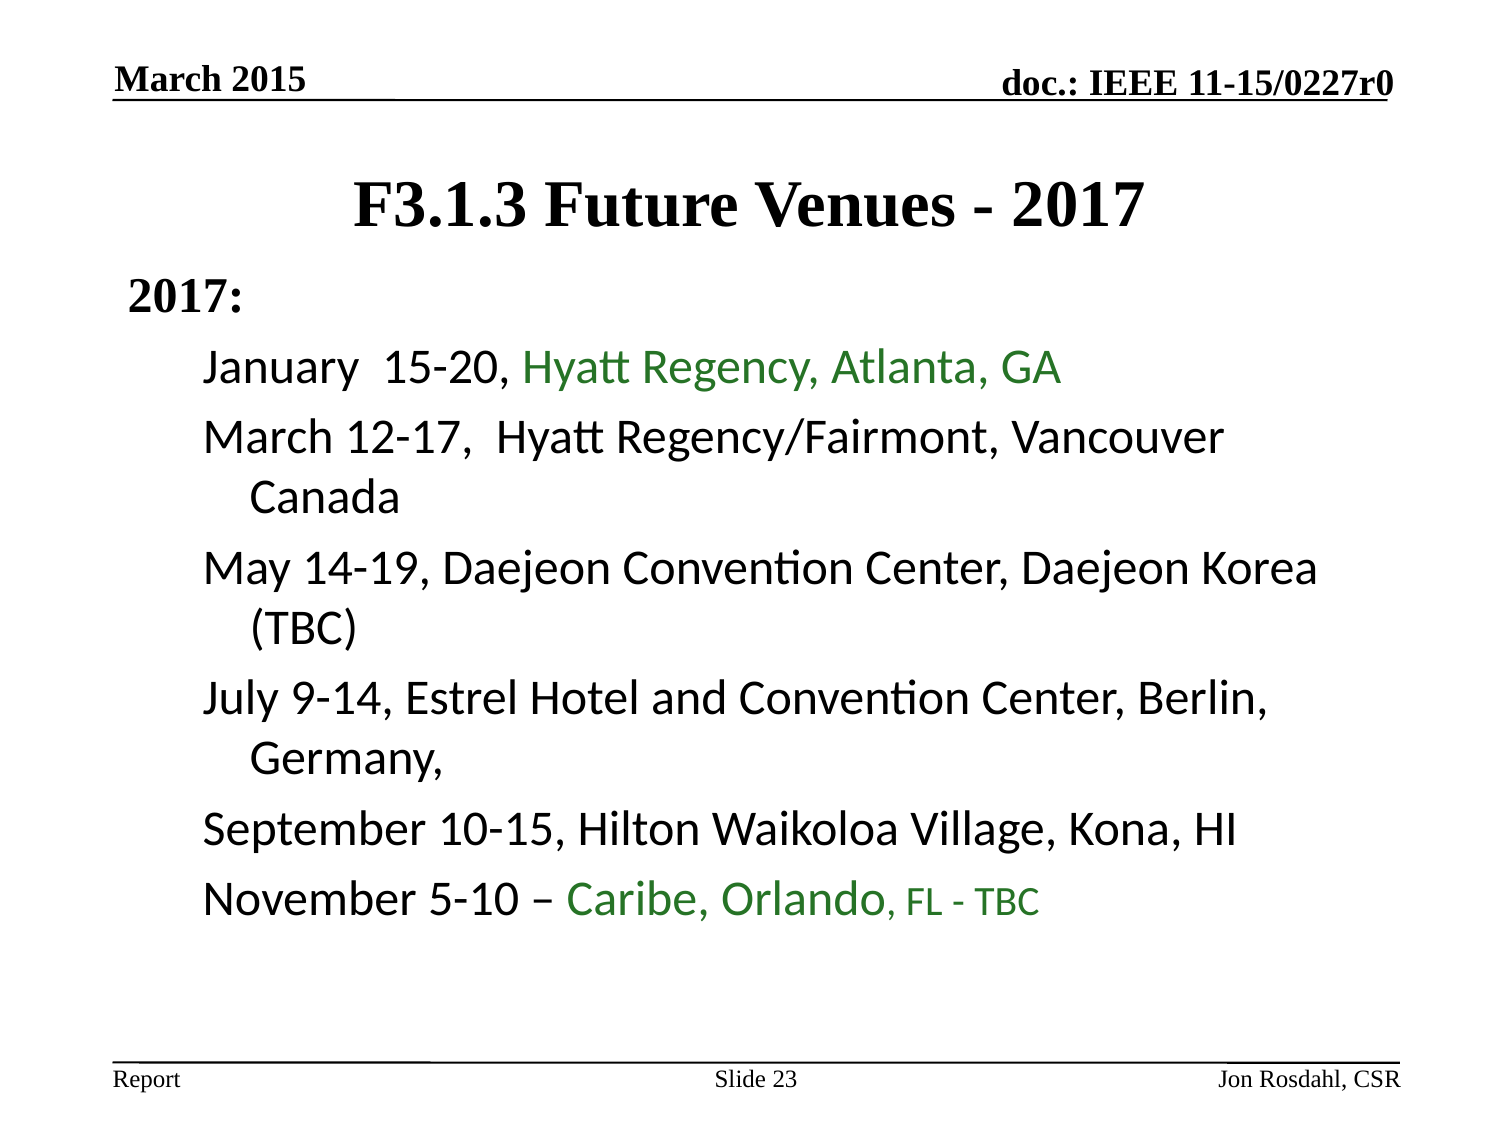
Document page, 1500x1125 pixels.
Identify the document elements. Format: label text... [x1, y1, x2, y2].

title F3.1.3 Future Venues - 2017 [112, 112, 1388, 255]
list 2017: January 15-20, Hyatt Regency, Atlanta, GA March 12-17, Hyatt Regency/Fairmont, Vancouver Canada May 14-19, Daejeon Convention Center, Daejeon Korea (TBC) July 9-14, Estrel Hotel and Convention Center, Berlin, Germany, September 10-15, Hilton Waikoloa Village, Kona, HI November 5-10 – Caribe, Orlando, FL - TBC [112, 255, 1388, 1000]
slide_number Slide 23 [712, 1061, 800, 1123]
footer Jon Rosdahl, CSR [878, 1061, 1402, 1093]
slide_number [114, 54, 423, 100]
